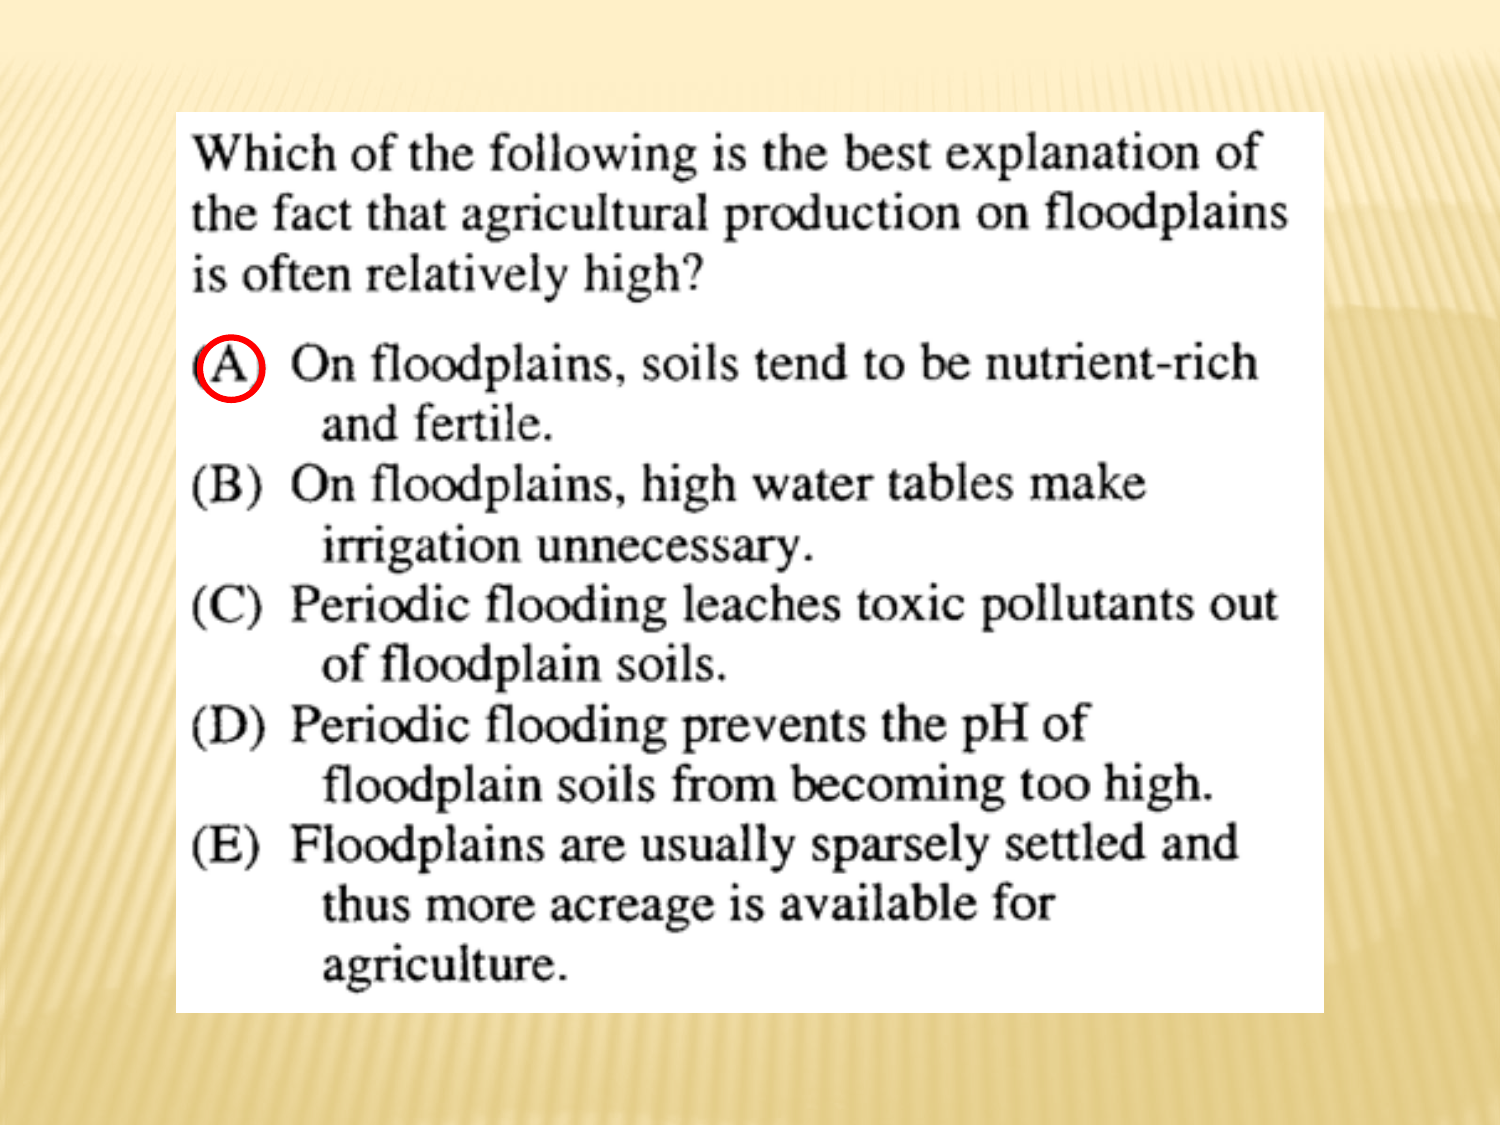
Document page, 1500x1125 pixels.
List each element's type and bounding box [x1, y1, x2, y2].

picture [175, 112, 1325, 1013]
